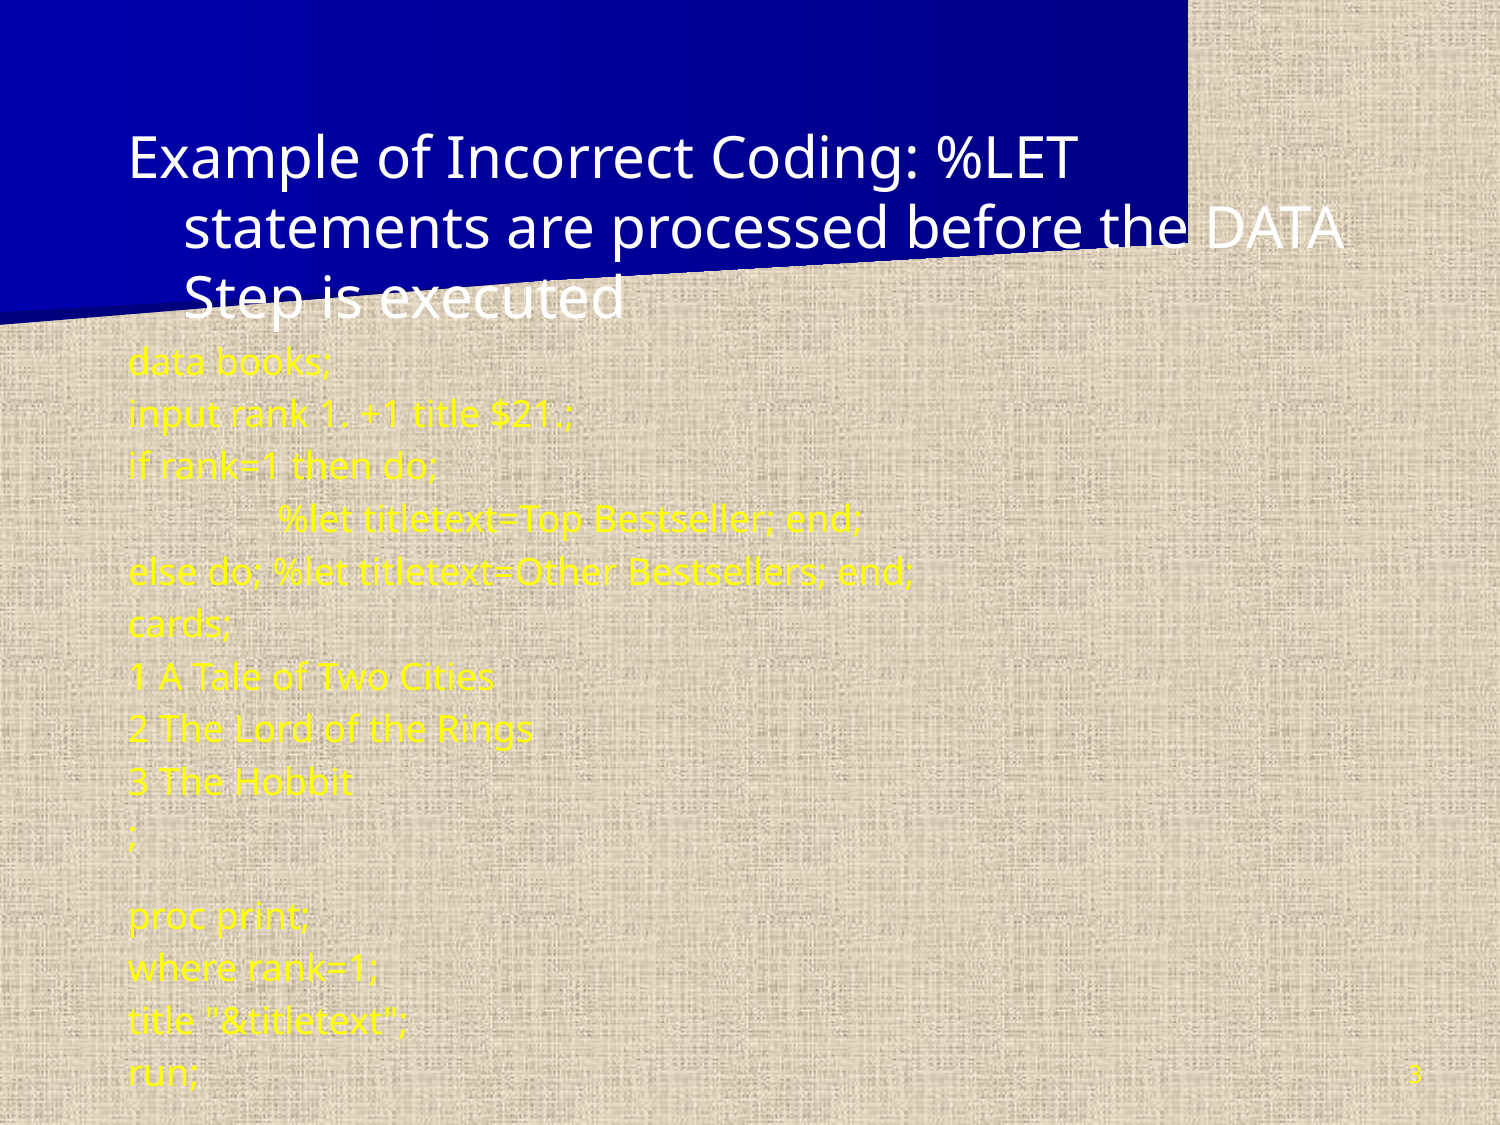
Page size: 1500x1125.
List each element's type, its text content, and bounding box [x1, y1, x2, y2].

picture [0, 0, 1500, 1125]
slide_number 3 [512, 1024, 1438, 1101]
list Example of Incorrect Coding: %LET statements are processed before the DATA Step is executed data books; input rank 1. +1 title $21.; if rank=1 then do; %let titletext=Top Bestseller; end; else do; %let titletext=Other Bestsellers; end; cards; 1 A Tale of Two Cities 2 The Lord of the Rings 3 The Hobbit ; proc print; where rank=1; title "&titletext"; run; [112, 112, 1388, 1001]
